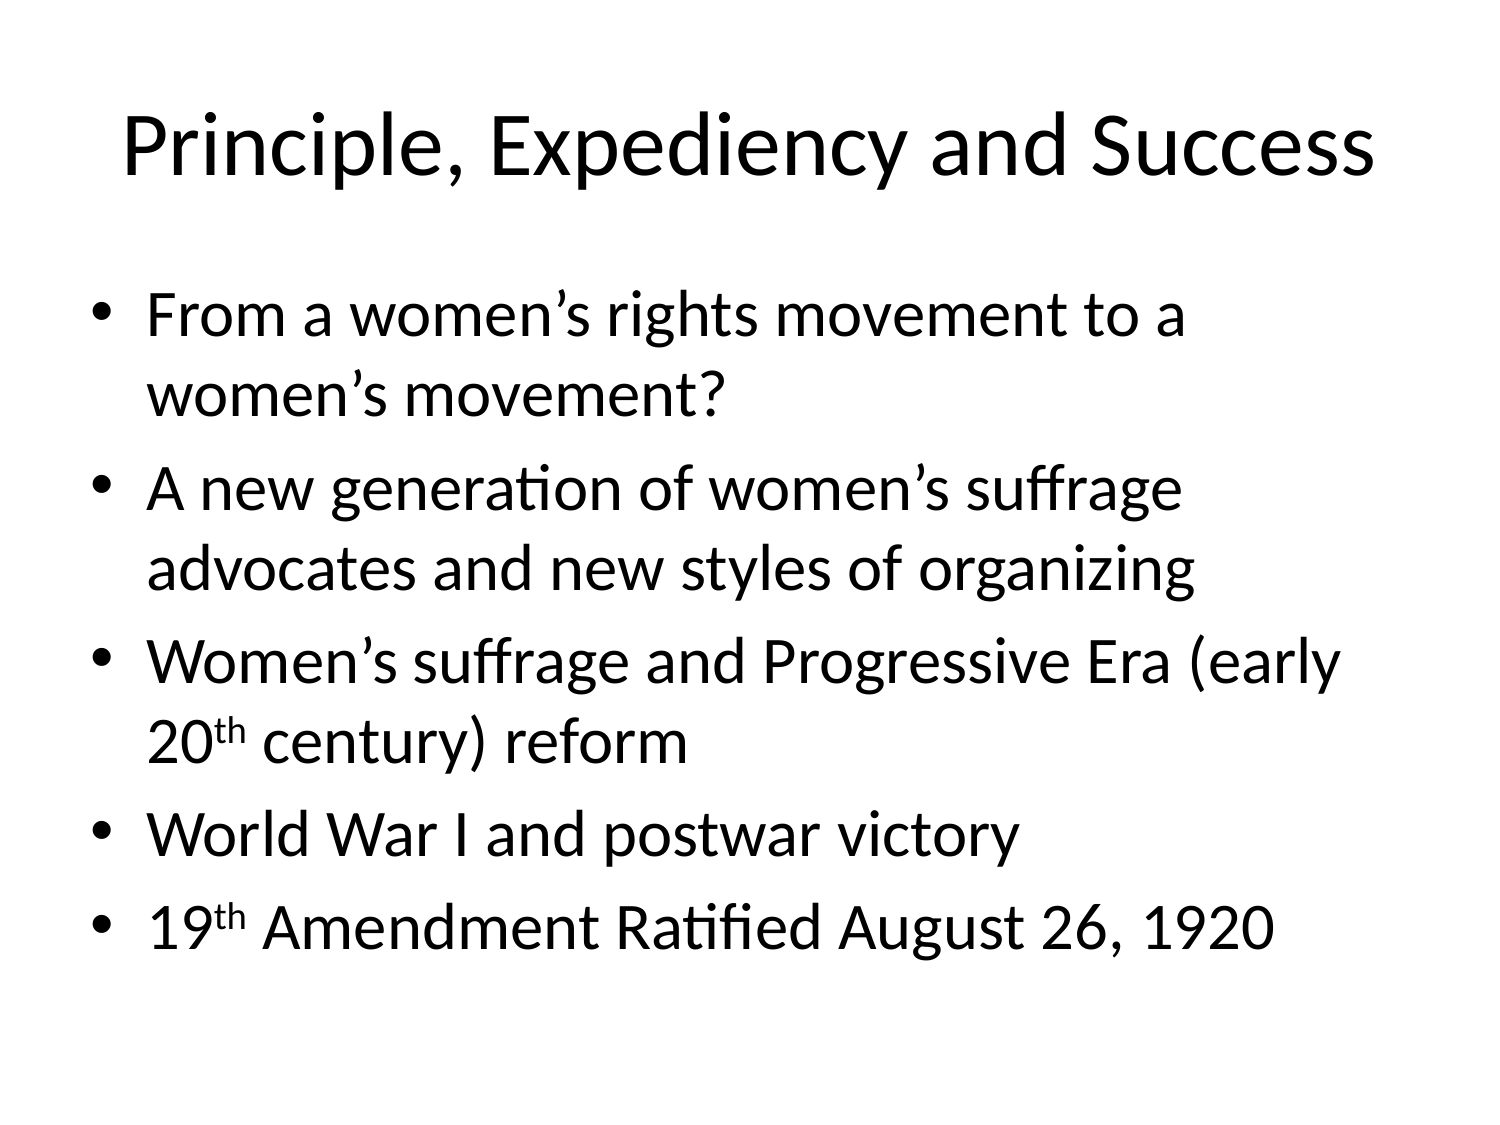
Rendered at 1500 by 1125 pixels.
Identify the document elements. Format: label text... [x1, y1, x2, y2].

list From a women’s rights movement to a women’s movement? A new generation of women’s suffrage advocates and new styles of organizing Women’s suffrage and Progressive Era (early 20th century) reform World War I and postwar victory 19th Amendment Ratified August 26, 1920 [75, 262, 1425, 1005]
title Principle, Expediency and Success [75, 45, 1425, 233]
